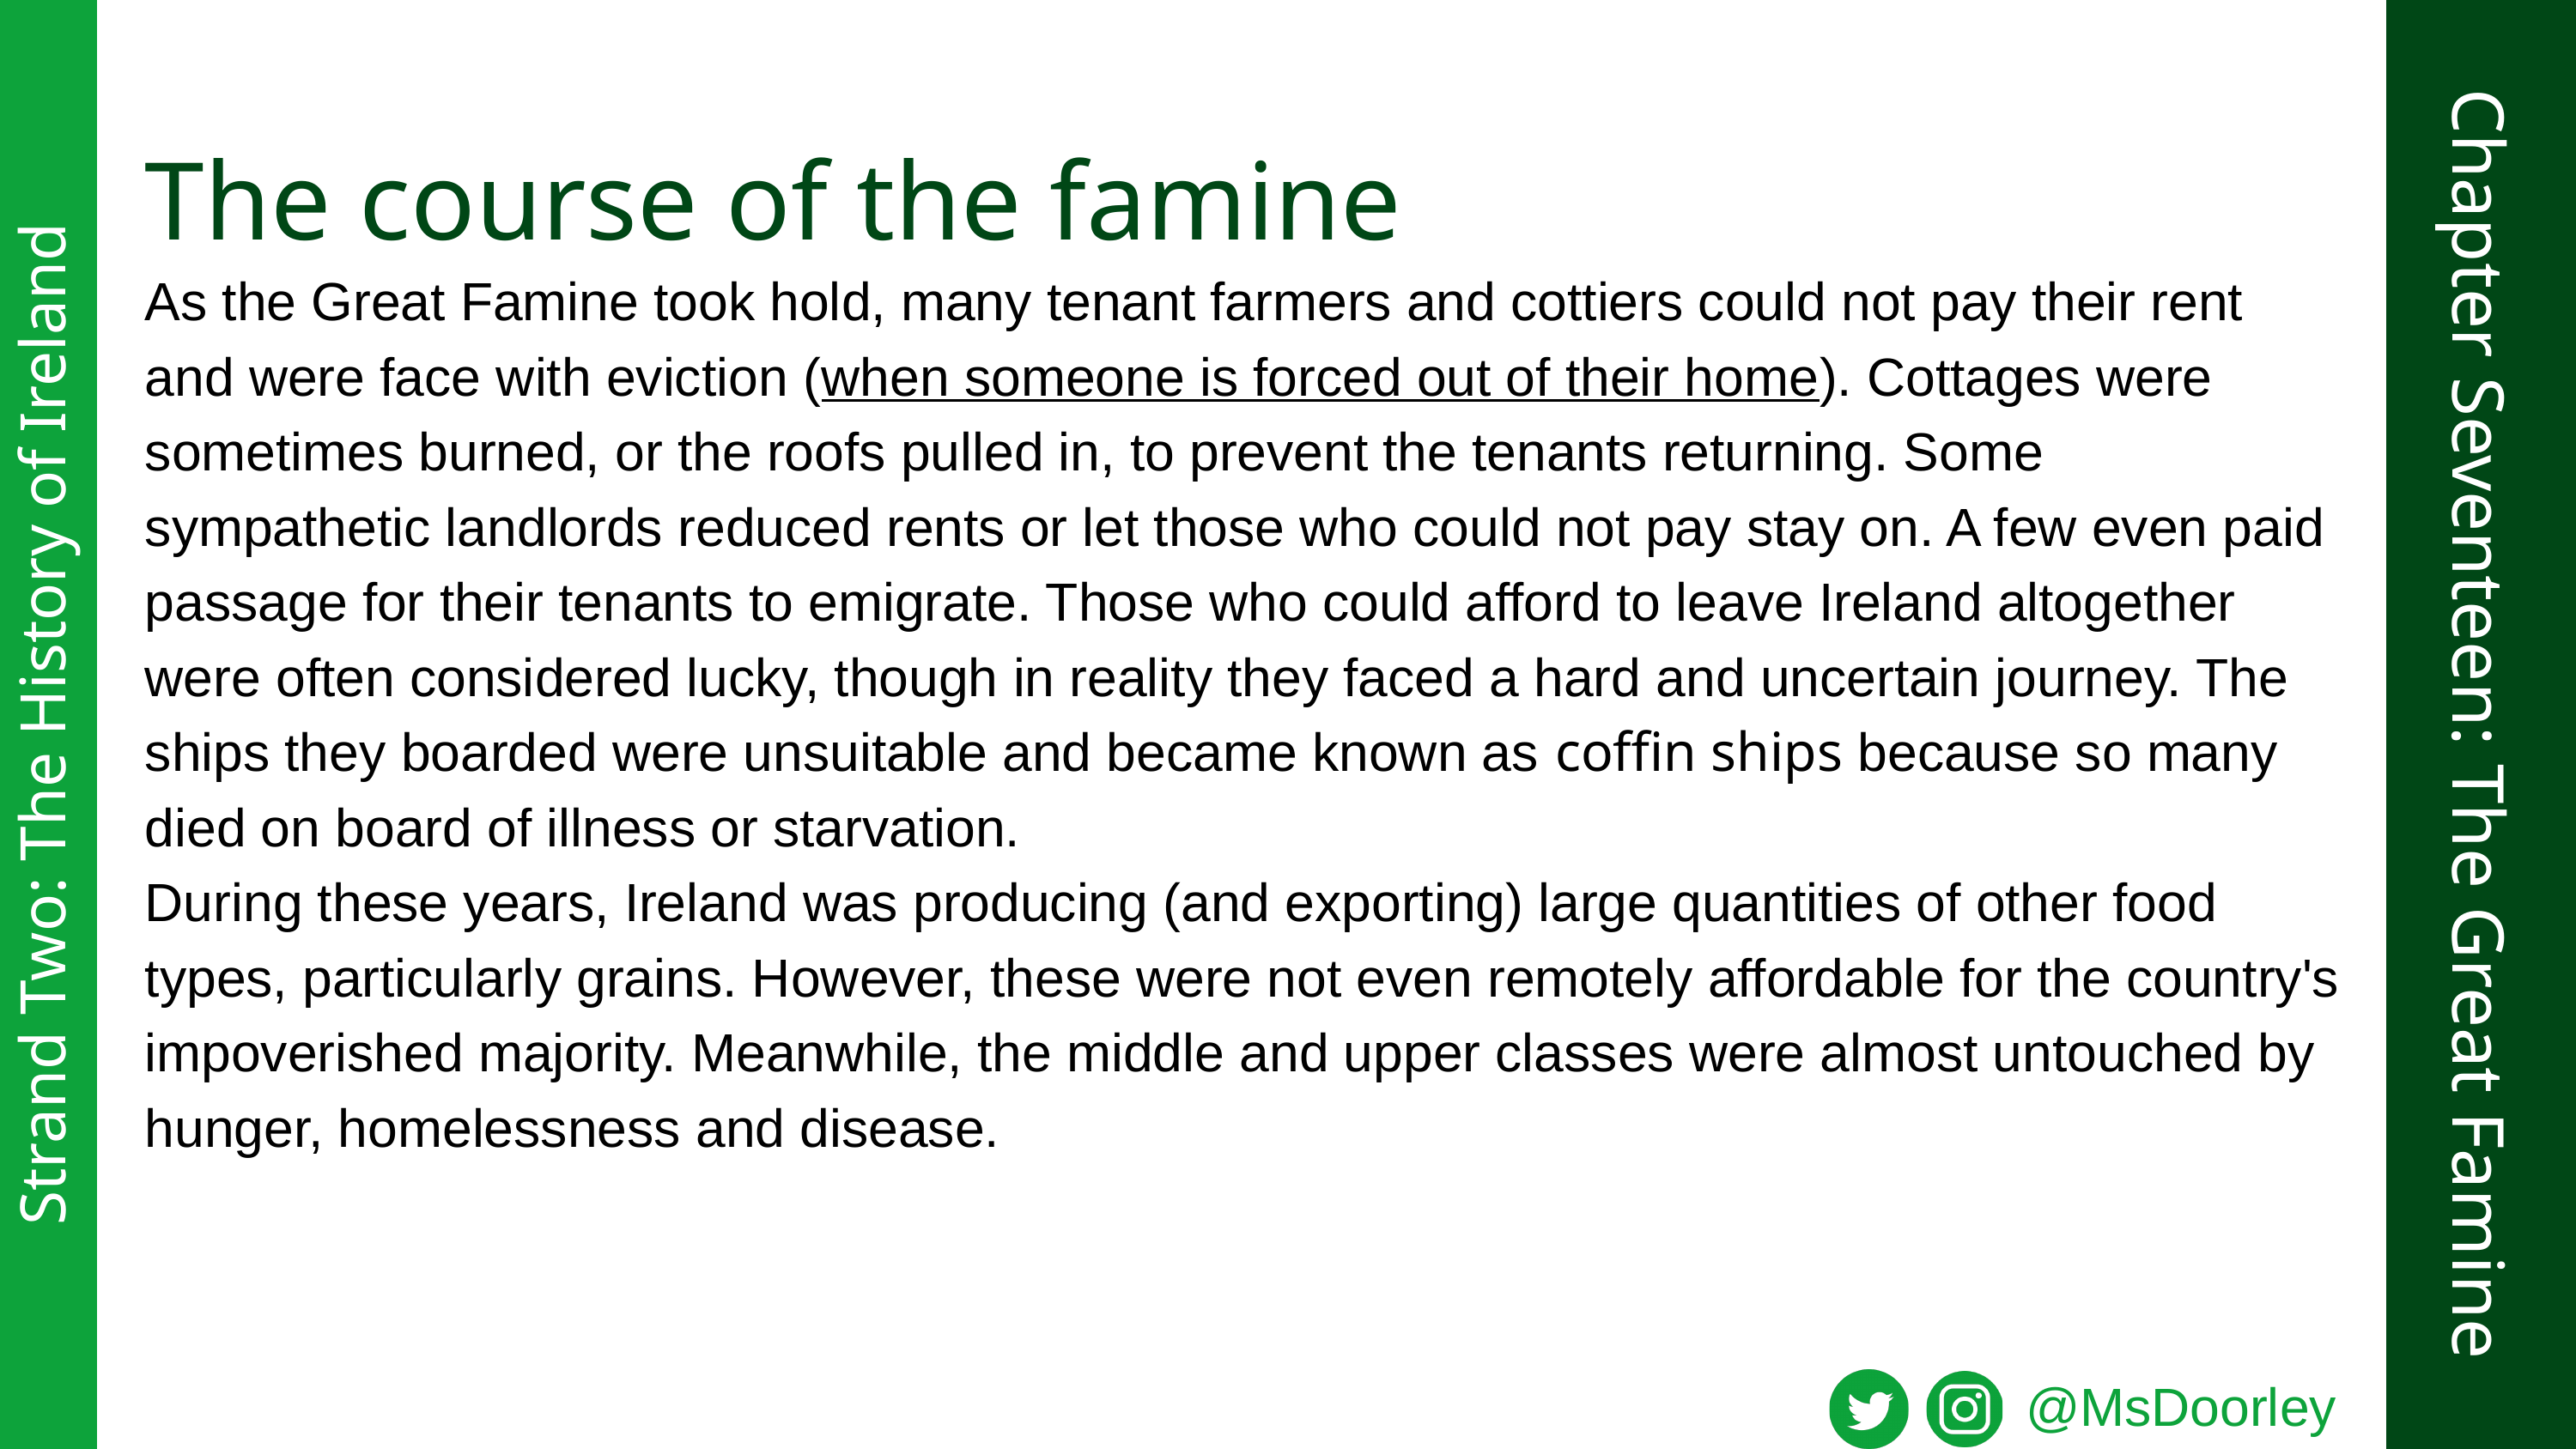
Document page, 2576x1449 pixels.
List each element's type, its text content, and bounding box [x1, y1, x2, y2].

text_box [0, 0, 97, 1449]
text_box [2385, 0, 2576, 1449]
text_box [1829, 1369, 2386, 1449]
text_box The course of the famine [144, 111, 2344, 256]
text_box As the Great Famine took hold, many tenant farmers and cottiers could not pay their rent and were face with eviction (when someone is forced out of their home). Cottages were sometimes burned, or the roofs pulled in, to prevent the tenants returning. Some sympathetic landlords reduced rents or let those who could not pay stay on. A few even paid passage for their tenants to emigrate. Those who could afford to leave Ireland altogether were often considered lucky, though in reality they faced a hard and uncertain journey. The ships they boarded were unsuitable and became known as coffin ships because so many died on board of illness or starvation. During these years, Ireland was producing (and exporting) large quantities of other food types, particularly grains. However, these were not even remotely affordable for the country's impoverished majority. Meanwhile, the middle and upper classes were almost untouched by hunger, homelessness and disease. [144, 256, 2344, 1158]
